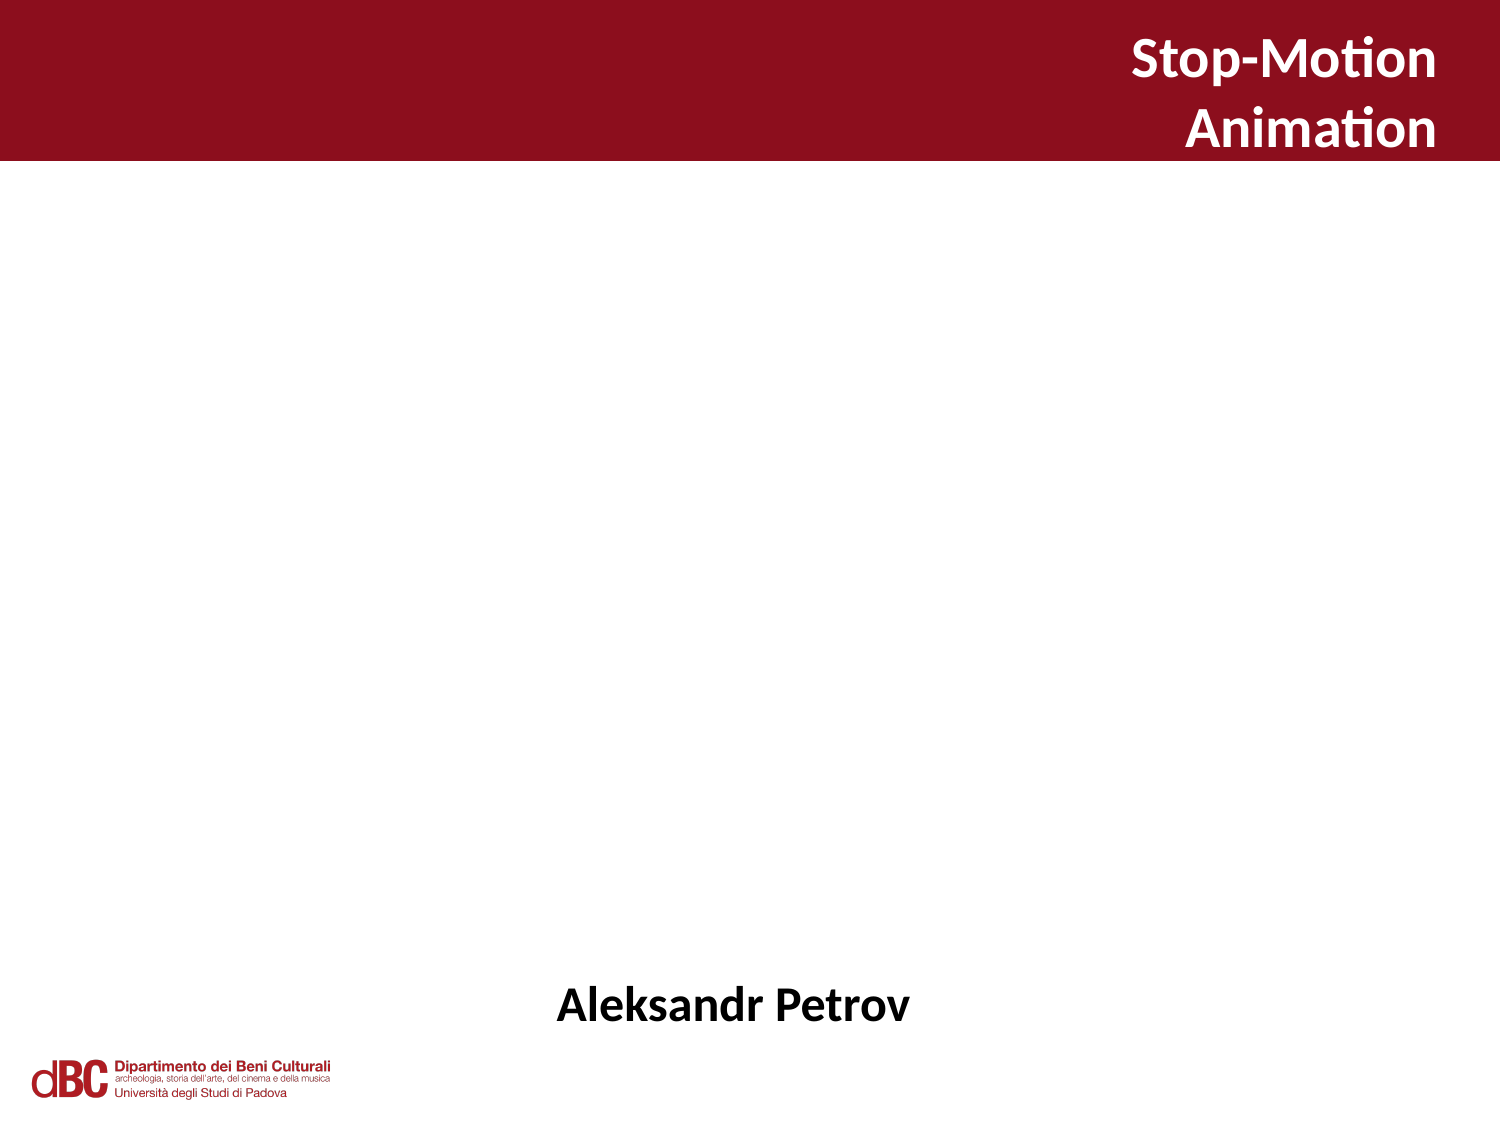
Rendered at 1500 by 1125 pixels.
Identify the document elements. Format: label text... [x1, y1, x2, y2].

picture [29, 1058, 337, 1104]
text_box [0, 0, 1500, 161]
text_box Aleksandr Petrov [549, 964, 939, 1039]
text_box Stop-Motion Animation 2D Stop-Motion [865, 19, 1438, 125]
